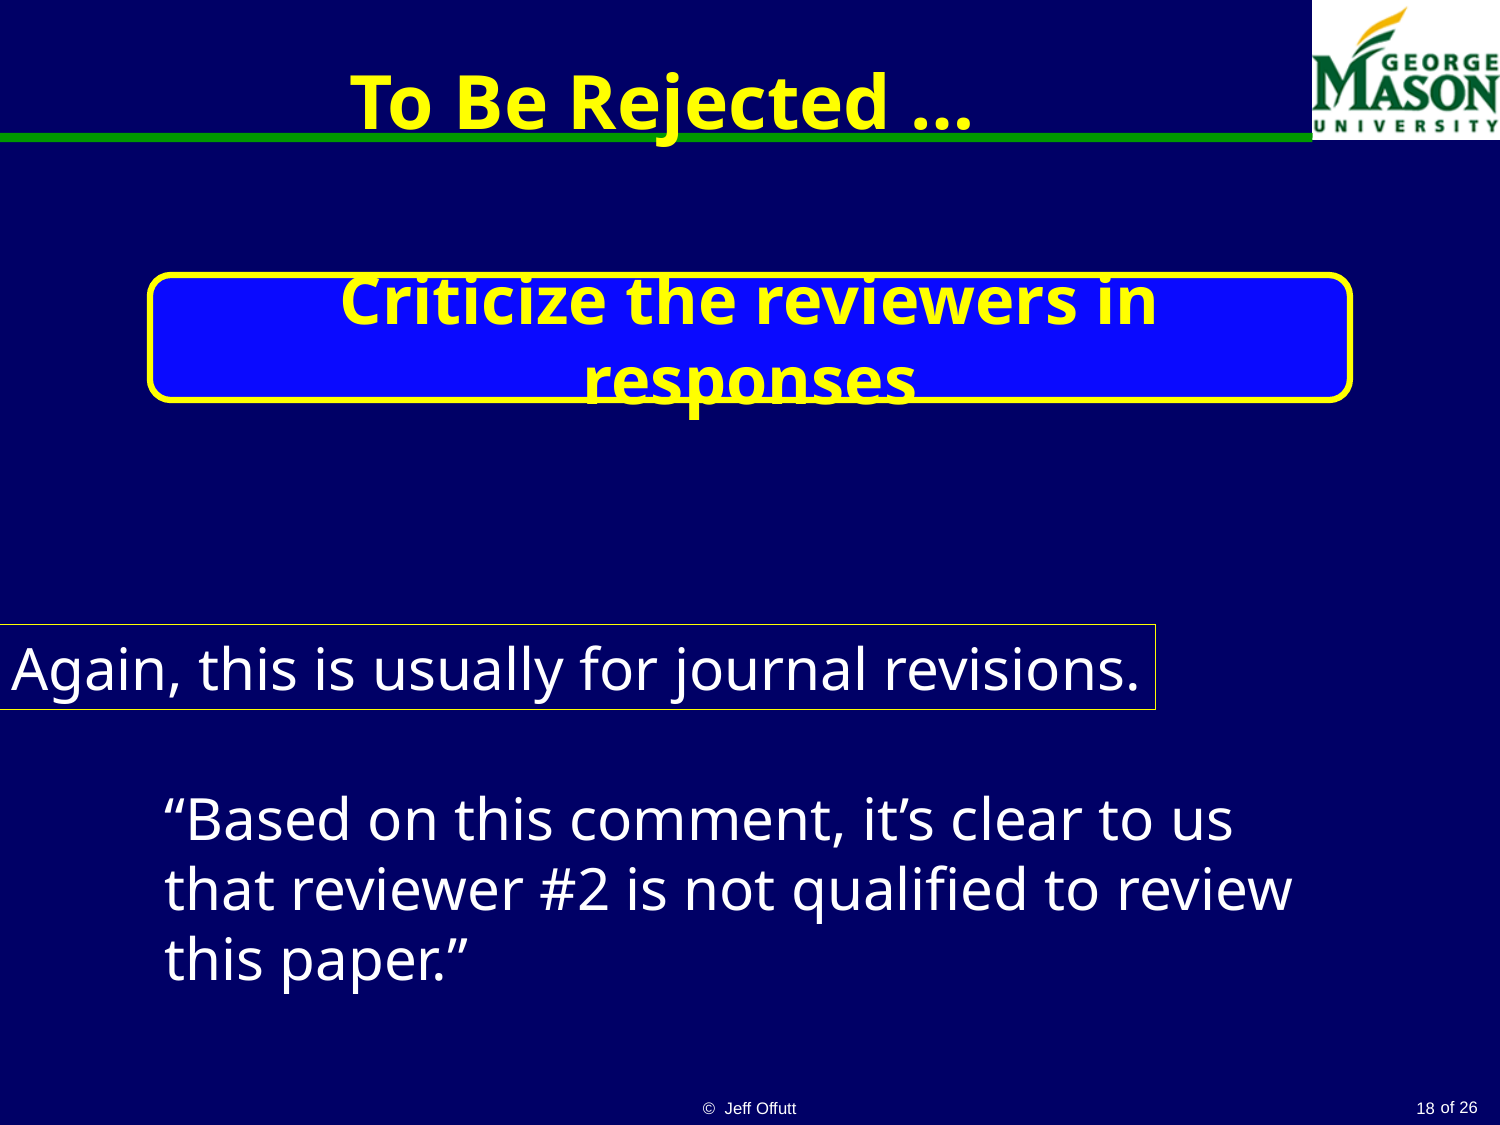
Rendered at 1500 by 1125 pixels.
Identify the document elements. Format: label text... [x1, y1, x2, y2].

slide_number 18 [1187, 1074, 1451, 1125]
text_box Again, this is usually for journal revisions. [0, 624, 1156, 710]
footer © Jeff Offutt [512, 1074, 988, 1125]
picture [1313, 0, 1500, 140]
title To Be Rejected … [12, 0, 1313, 201]
text_box Criticize the reviewers in responses [149, 274, 1350, 401]
text_box “Based on this comment, it’s clear to us that reviewer #2 is not qualified to review this paper.” [149, 774, 1350, 1000]
